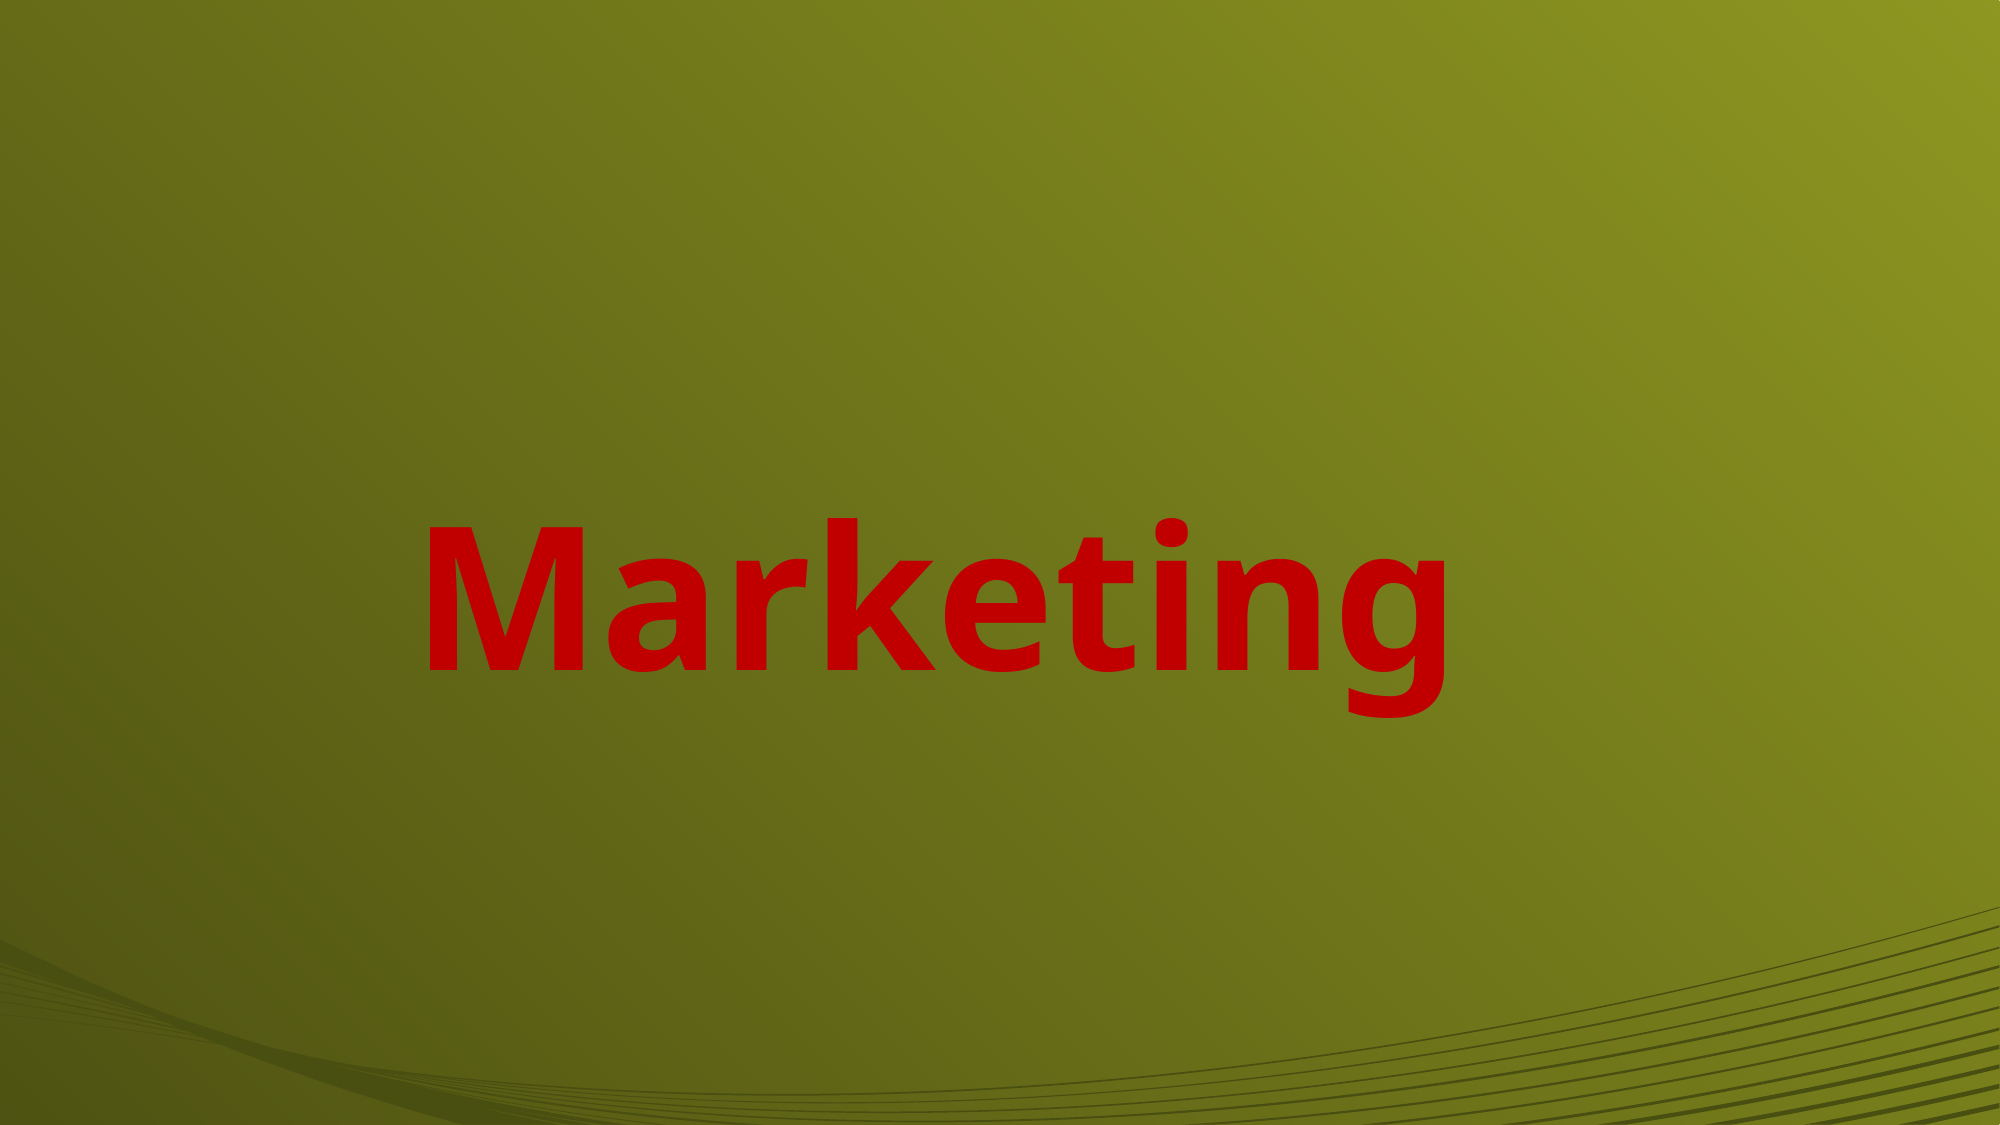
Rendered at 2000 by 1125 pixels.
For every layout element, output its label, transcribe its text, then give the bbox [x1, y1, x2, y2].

title Marketing [212, 224, 1713, 722]
